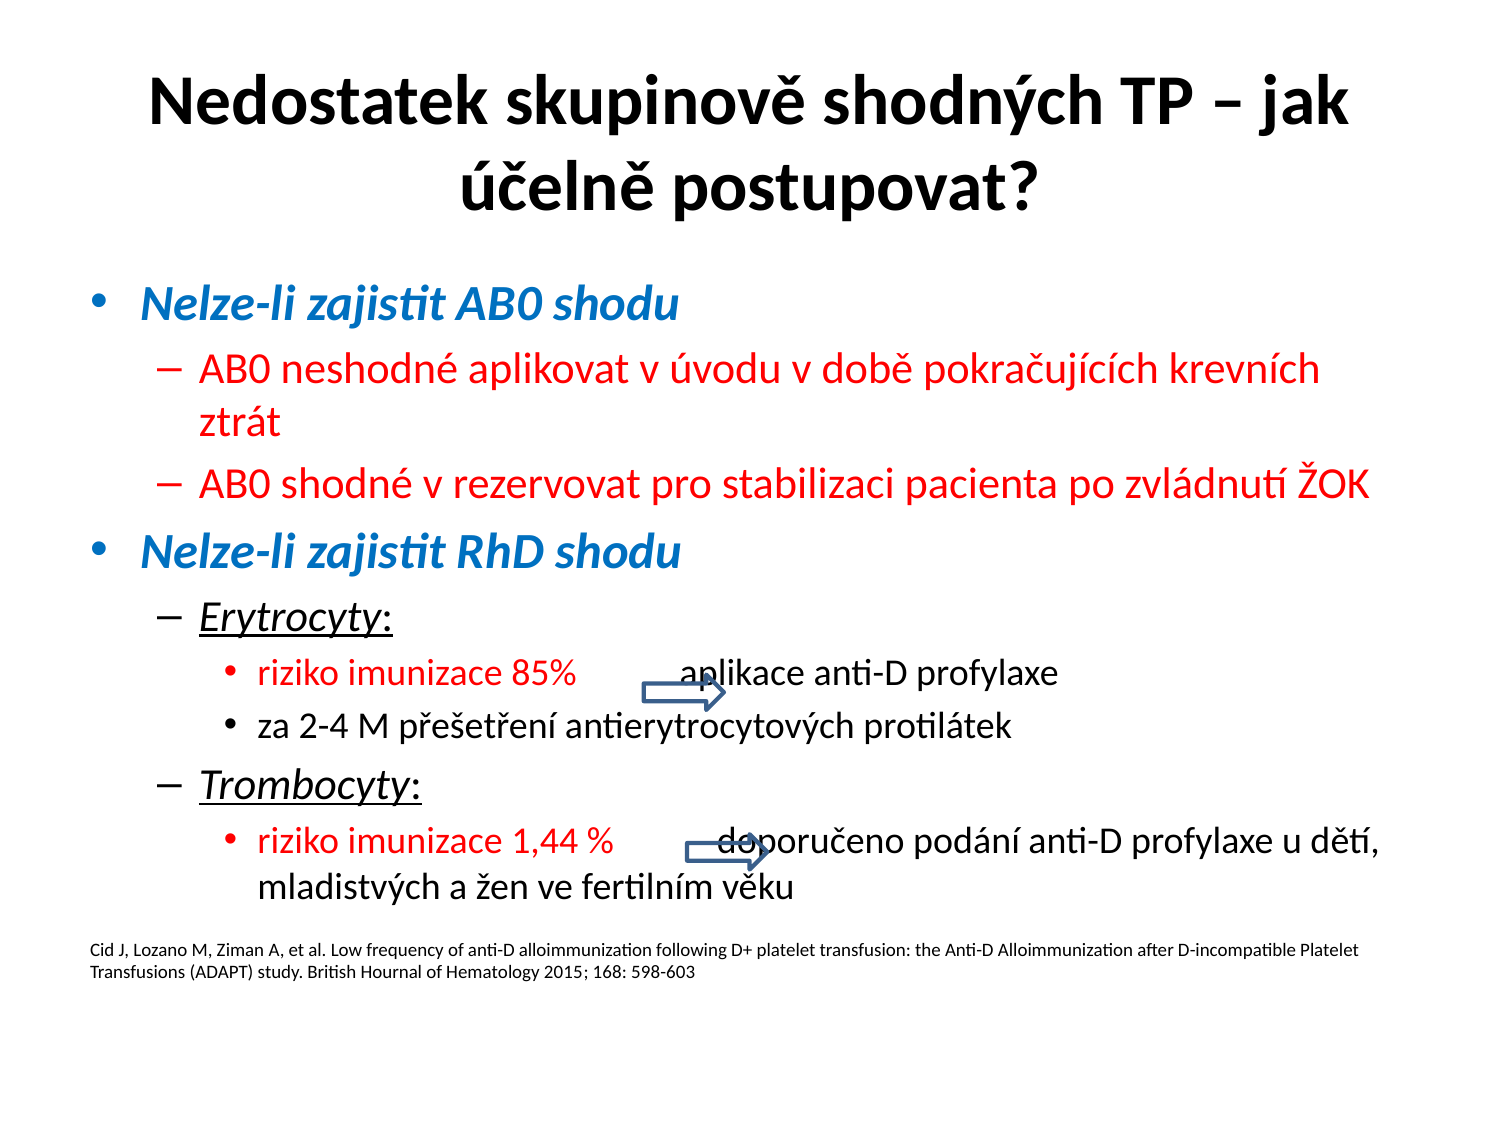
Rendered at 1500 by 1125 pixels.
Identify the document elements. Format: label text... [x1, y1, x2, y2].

list Nelze-li zajistit AB0 shodu AB0 neshodné aplikovat v úvodu v době pokračujících krevních ztrát AB0 shodné v rezervovat pro stabilizaci pacienta po zvládnutí ŽOK Nelze-li zajistit RhD shodu Erytrocyty: riziko imunizace 85% aplikace anti-D profylaxe za 2-4 M přešetření antierytrocytových protilátek Trombocyty: riziko imunizace 1,44 % doporučeno podání anti-D profylaxe u dětí, mladistvých a žen ve fertilním věku Cid J, Lozano M, Ziman A, et al. Low frequency of anti-D alloimmunization following D+ platelet transfusion: the Anti-D Alloimmunization after D-incompatible Platelet Transfusions (ADAPT) study. British Hournal of Hematology 2015; 168: 598-603 [75, 262, 1425, 1005]
text_box [684, 832, 770, 872]
text_box [641, 672, 727, 712]
title Nedostatek skupinově shodných TP – jak účelně postupovat? [75, 45, 1425, 233]
